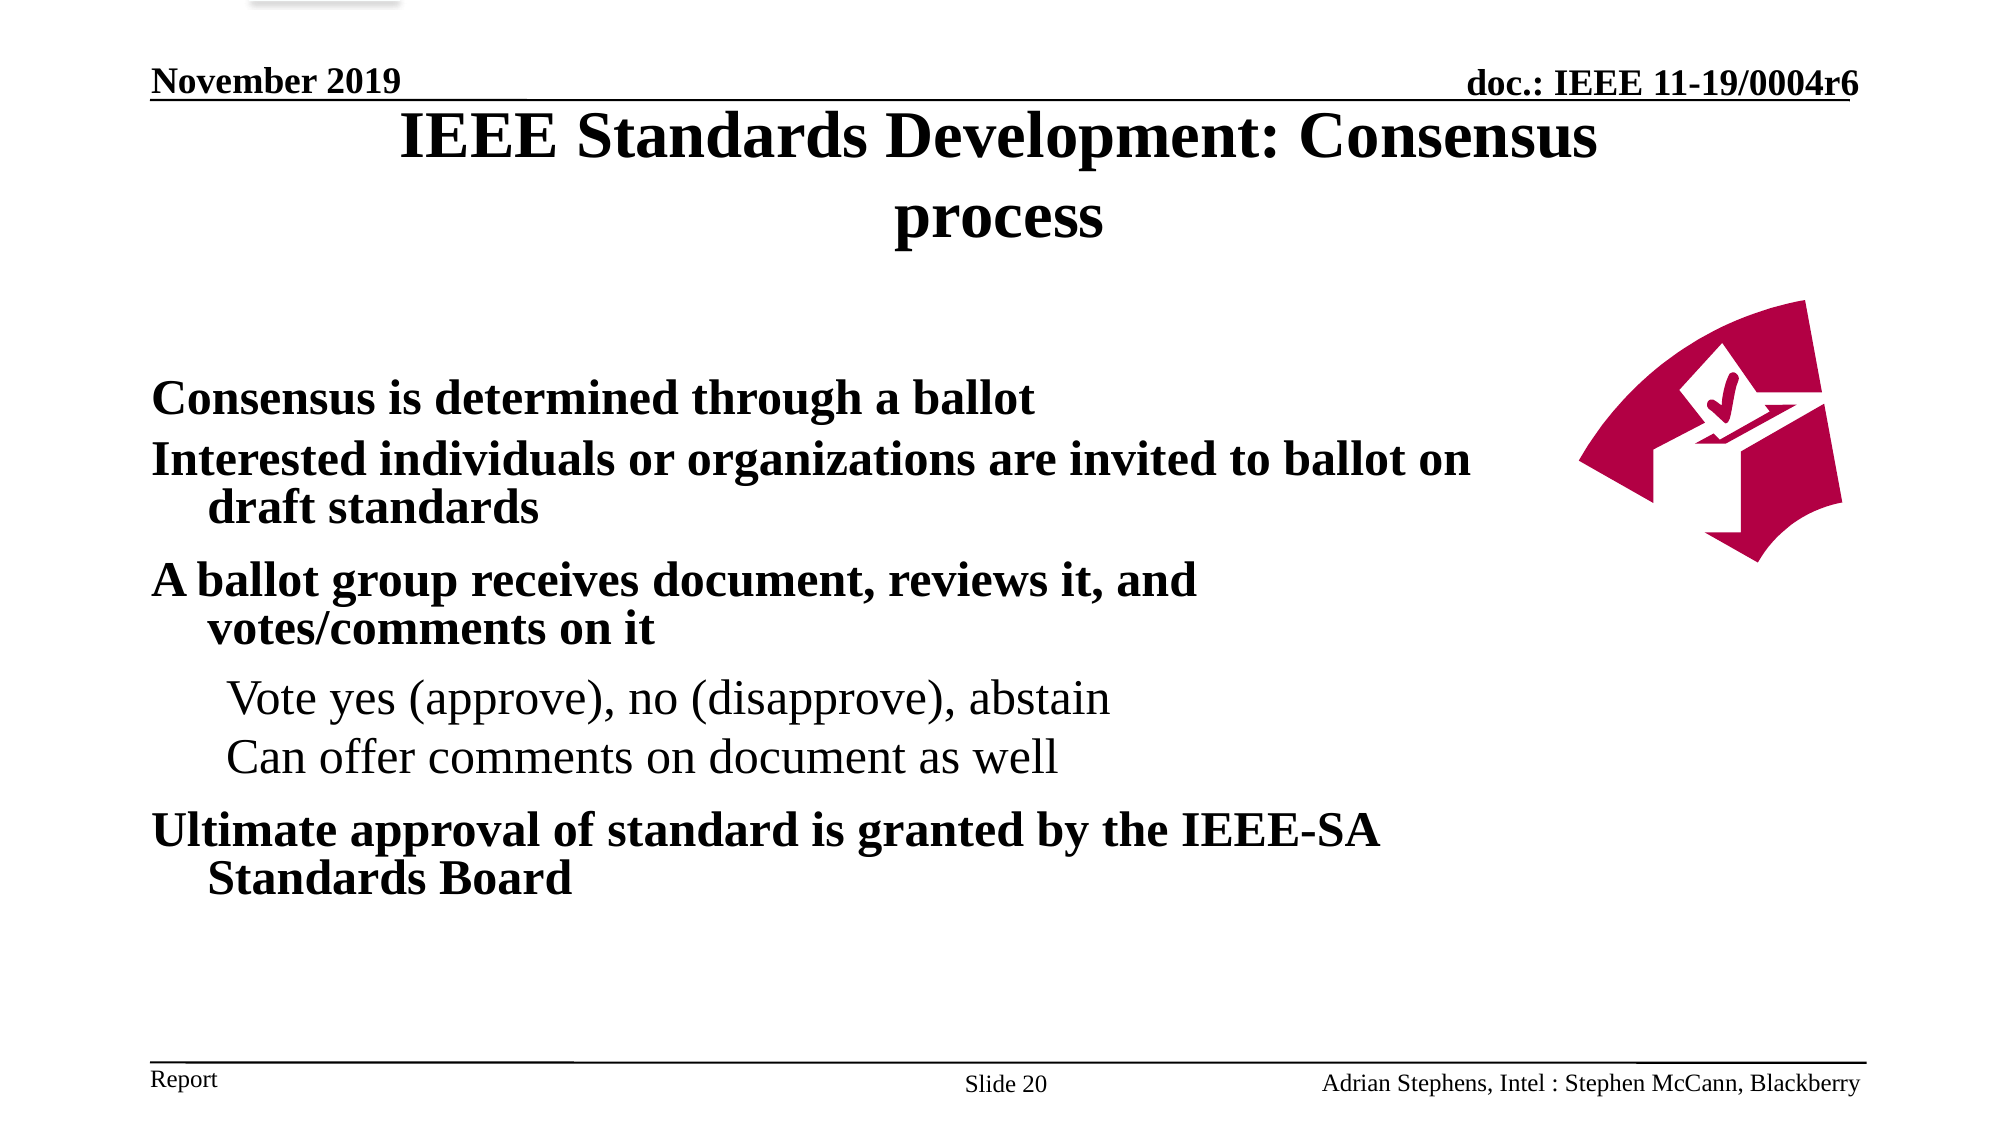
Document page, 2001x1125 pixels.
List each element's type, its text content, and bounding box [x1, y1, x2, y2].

picture [1578, 299, 1843, 563]
title IEEE Standards Development: Consensus process [352, 116, 1648, 225]
list Consensus is determined through a ballot Interested individuals or organizations are invited to ballot on draft standards A ballot group receives document, reviews it, and votes/comments on it Vote yes (approve), no (disapprove), abstain Can offer comments on document as well Ultimate approval of standard is granted by the IEEE-SA Standards Board [135, 369, 1538, 1007]
text_box November 2019 [136, 48, 447, 95]
text_box Adrian Stephens, Intel : Stephen McCann, Blackberry [1307, 1059, 1895, 1098]
text_box Slide 20 [949, 1060, 1088, 1098]
